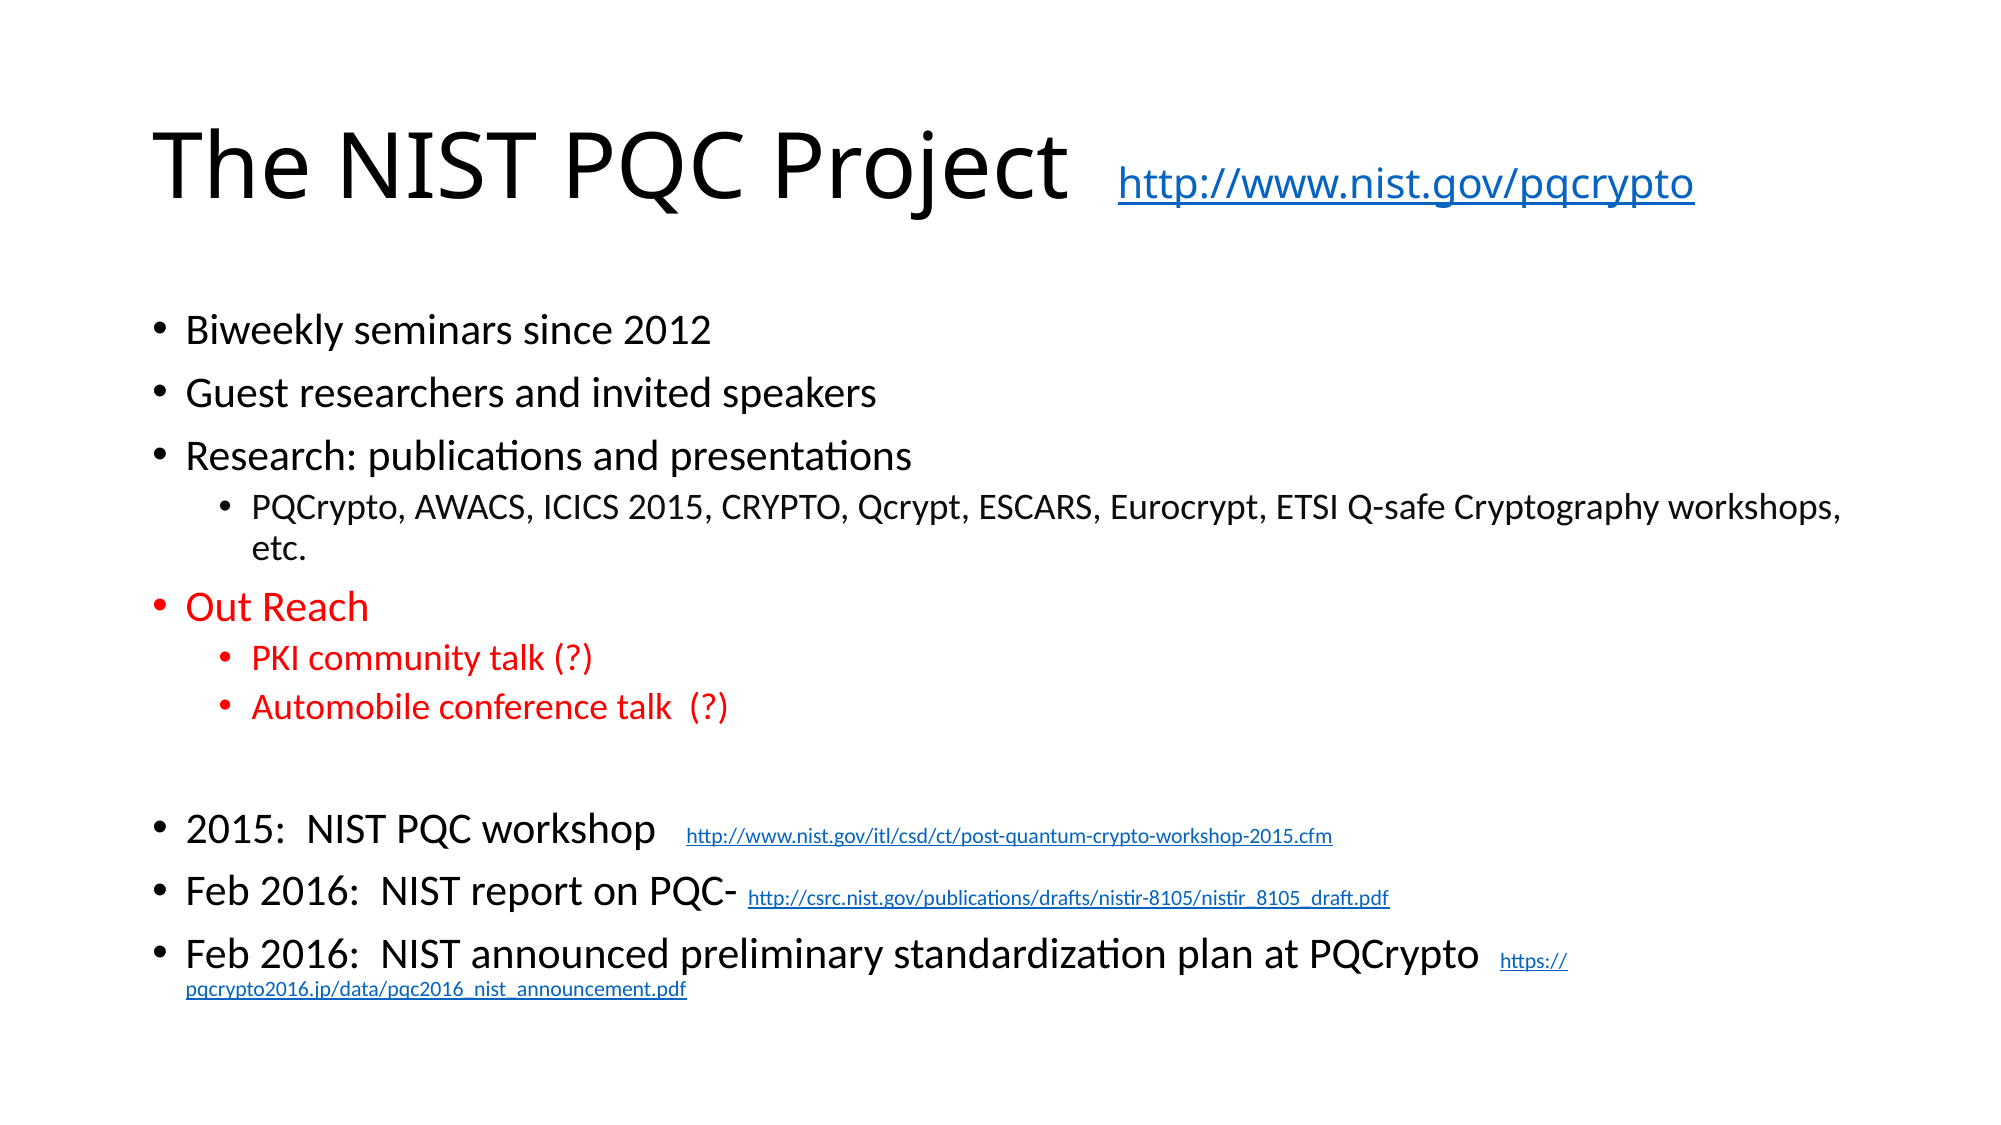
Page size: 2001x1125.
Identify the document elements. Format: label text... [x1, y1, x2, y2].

title The NIST PQC Project http://www.nist.gov/pqcrypto [137, 59, 1863, 278]
list Biweekly seminars since 2012 Guest researchers and invited speakers Research: publications and presentations PQCrypto, AWACS, ICICS 2015, CRYPTO, Qcrypt, ESCARS, Eurocrypt, ETSI Q-safe Cryptography workshops, etc. Out Reach PKI community talk (?) Automobile conference talk (?) 2015: NIST PQC workshop http://www.nist.gov/itl/csd/ct/post-quantum-crypto-workshop-2015.cfm Feb 2016: NIST report on PQC- http://csrc.nist.gov/publications/drafts/nistir-8105/nistir_8105_draft.pdf Feb 2016: NIST announced preliminary standardization plan at PQCrypto https://pqcrypto2016.jp/data/pqc2016_nist_announcement.pdf [137, 299, 1863, 1014]
